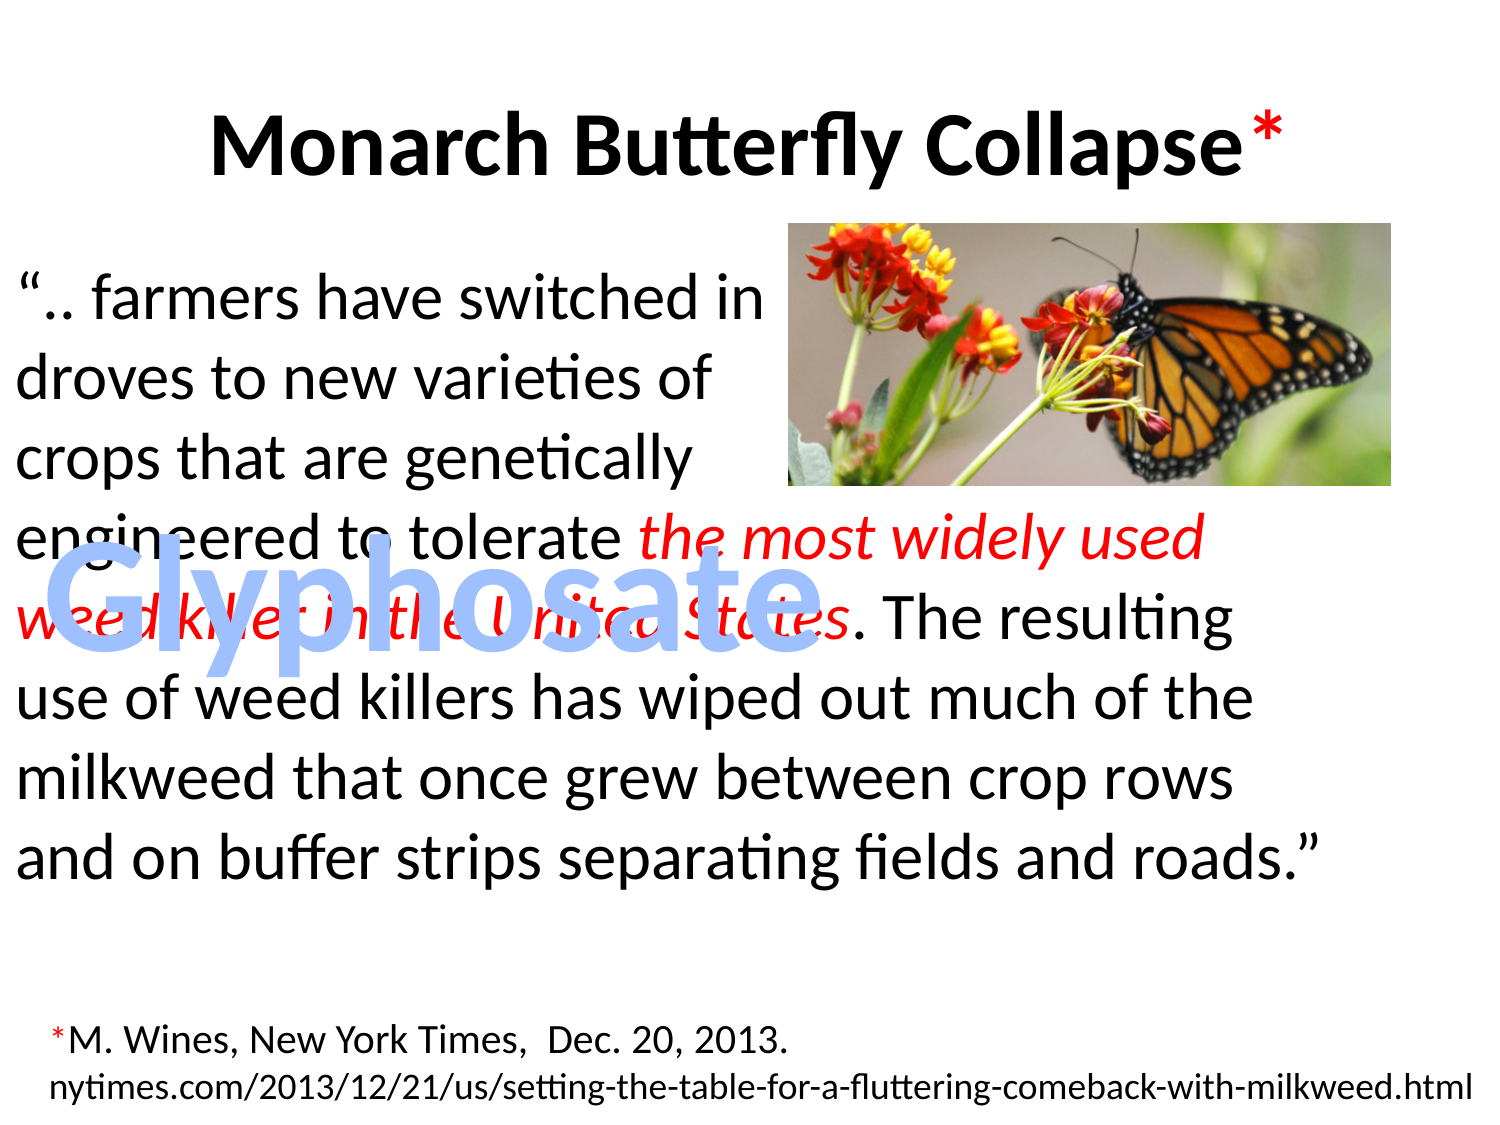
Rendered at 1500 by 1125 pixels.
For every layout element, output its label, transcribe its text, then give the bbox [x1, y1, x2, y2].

title Monarch Butterfly Collapse* [75, 45, 1425, 233]
text_box Glyphosate [28, 477, 879, 693]
picture [788, 223, 1391, 486]
list “.. farmers have switched in droves to new varieties of crops that are genetically engineered to tolerate the most widely used weed killer in the United States. The resulting use of weed killers has wiped out much of the milkweed that once grew between crop rows and on buffer strips separating fields and roads.” [0, 245, 1350, 988]
text_box *M. Wines, New York Times, Dec. 20, 2013. nytimes.com/2013/12/21/us/setting-the-table-for-a-fluttering-comeback-with-milkweed.html [34, 1004, 1490, 1115]
